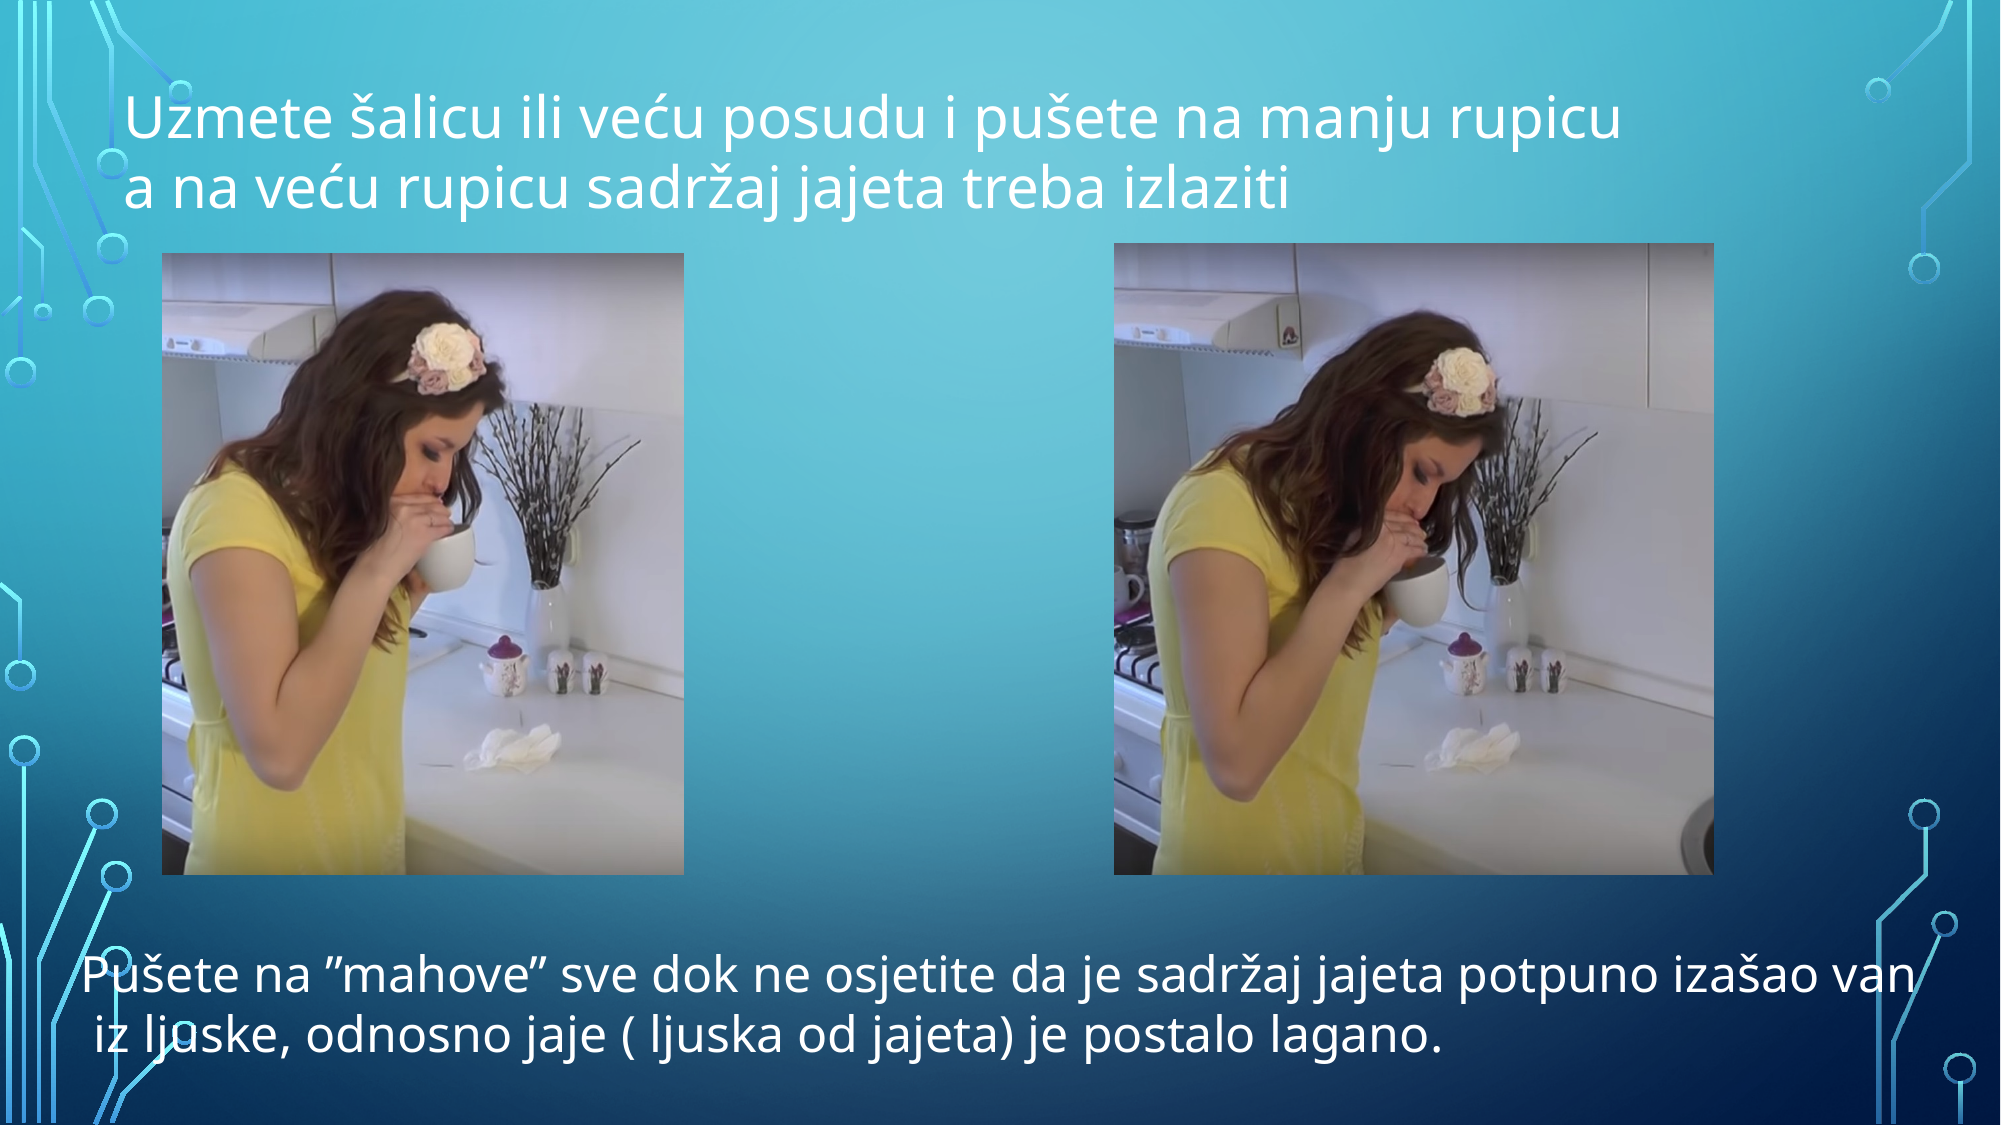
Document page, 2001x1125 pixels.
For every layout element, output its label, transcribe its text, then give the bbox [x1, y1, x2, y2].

text_box Pušete na ”mahove” sve dok ne osjetite da je sadržaj jajeta potpuno izašao van iz ljuske, odnosno jaje ( ljuska od jajeta) je postalo lagano. [65, 934, 1933, 1070]
picture [1114, 243, 1714, 875]
picture [162, 253, 684, 875]
text_box Uzmete šalicu ili veću posudu i pušete na manju rupicu a na veću rupicu sadržaj jajeta treba izlaziti [108, 72, 1654, 228]
